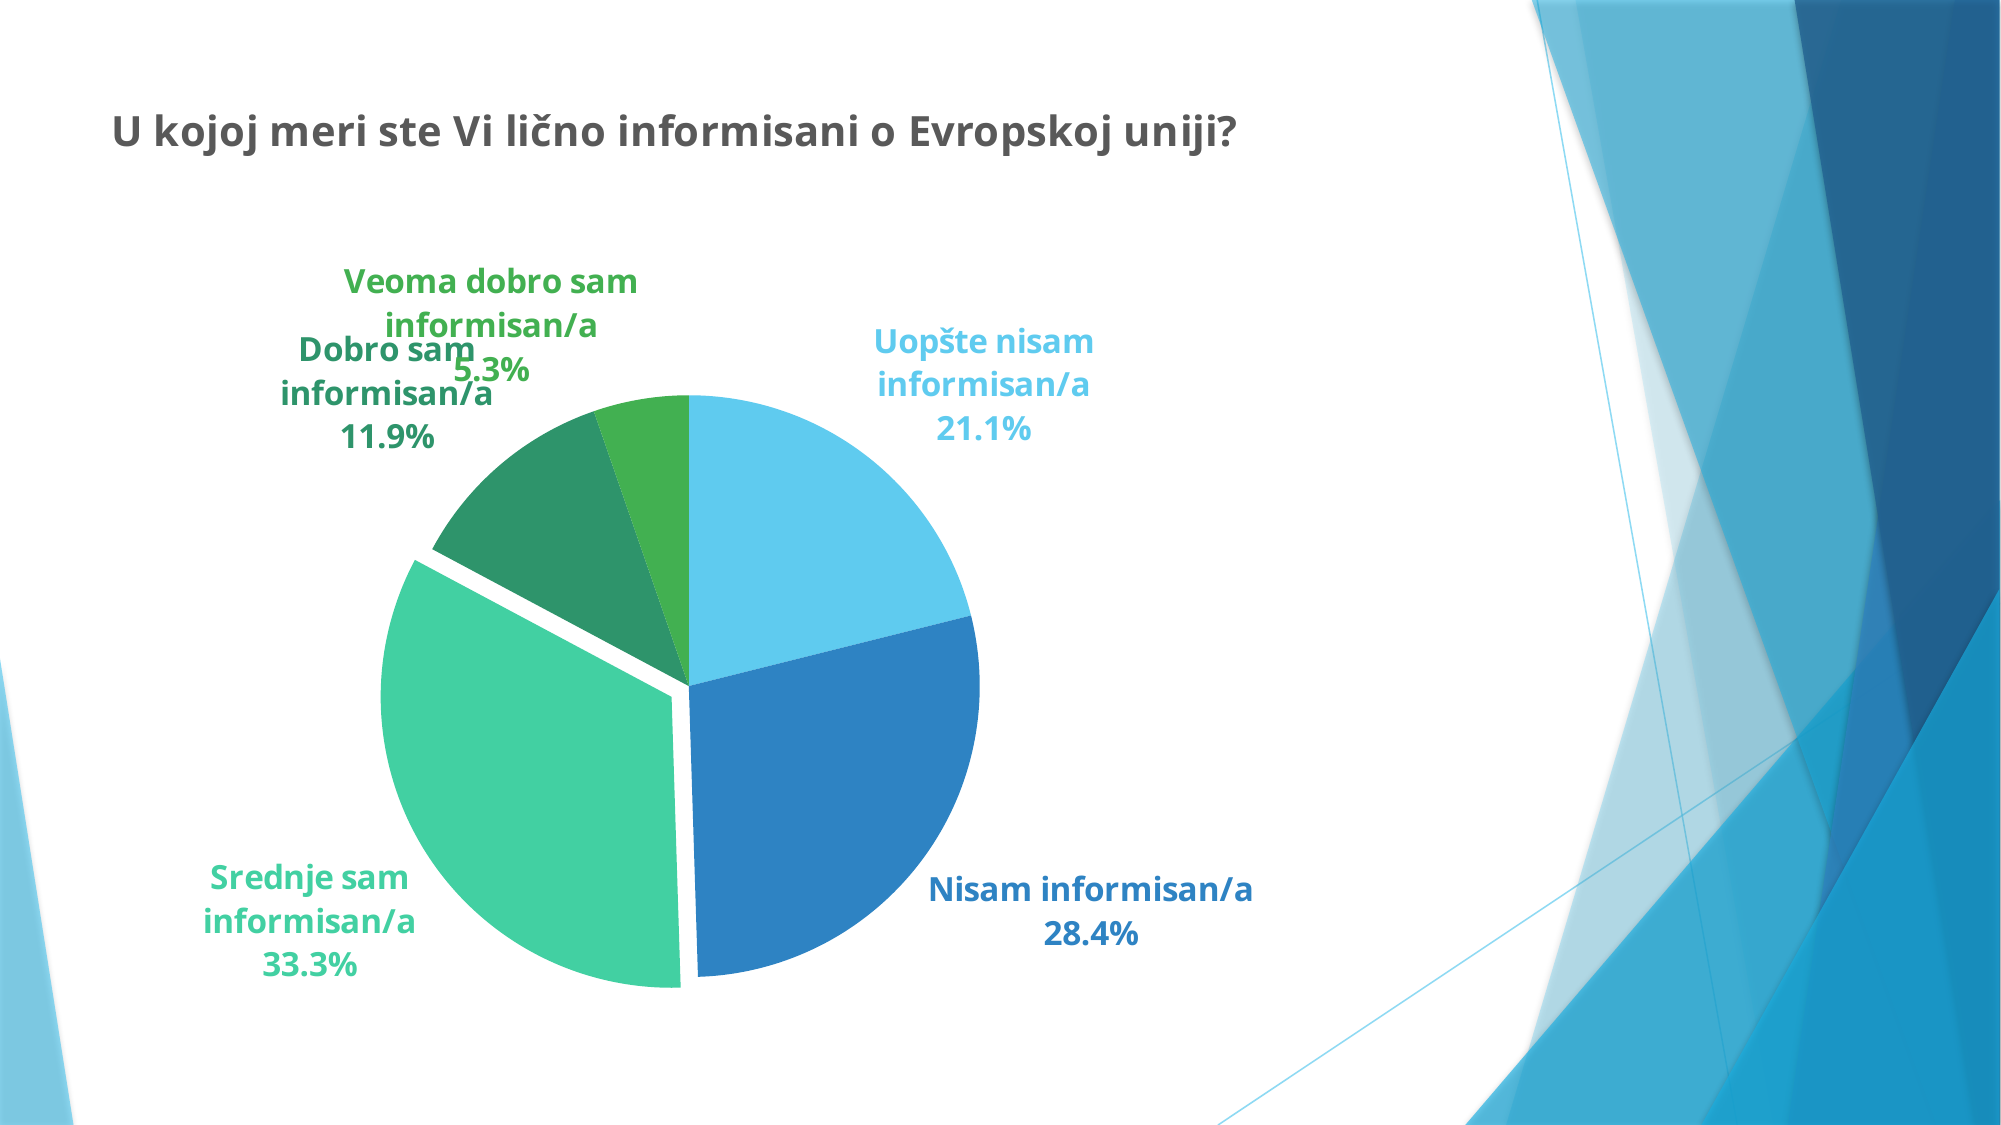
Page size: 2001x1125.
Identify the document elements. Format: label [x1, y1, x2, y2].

chart [0, 60, 1459, 1035]
